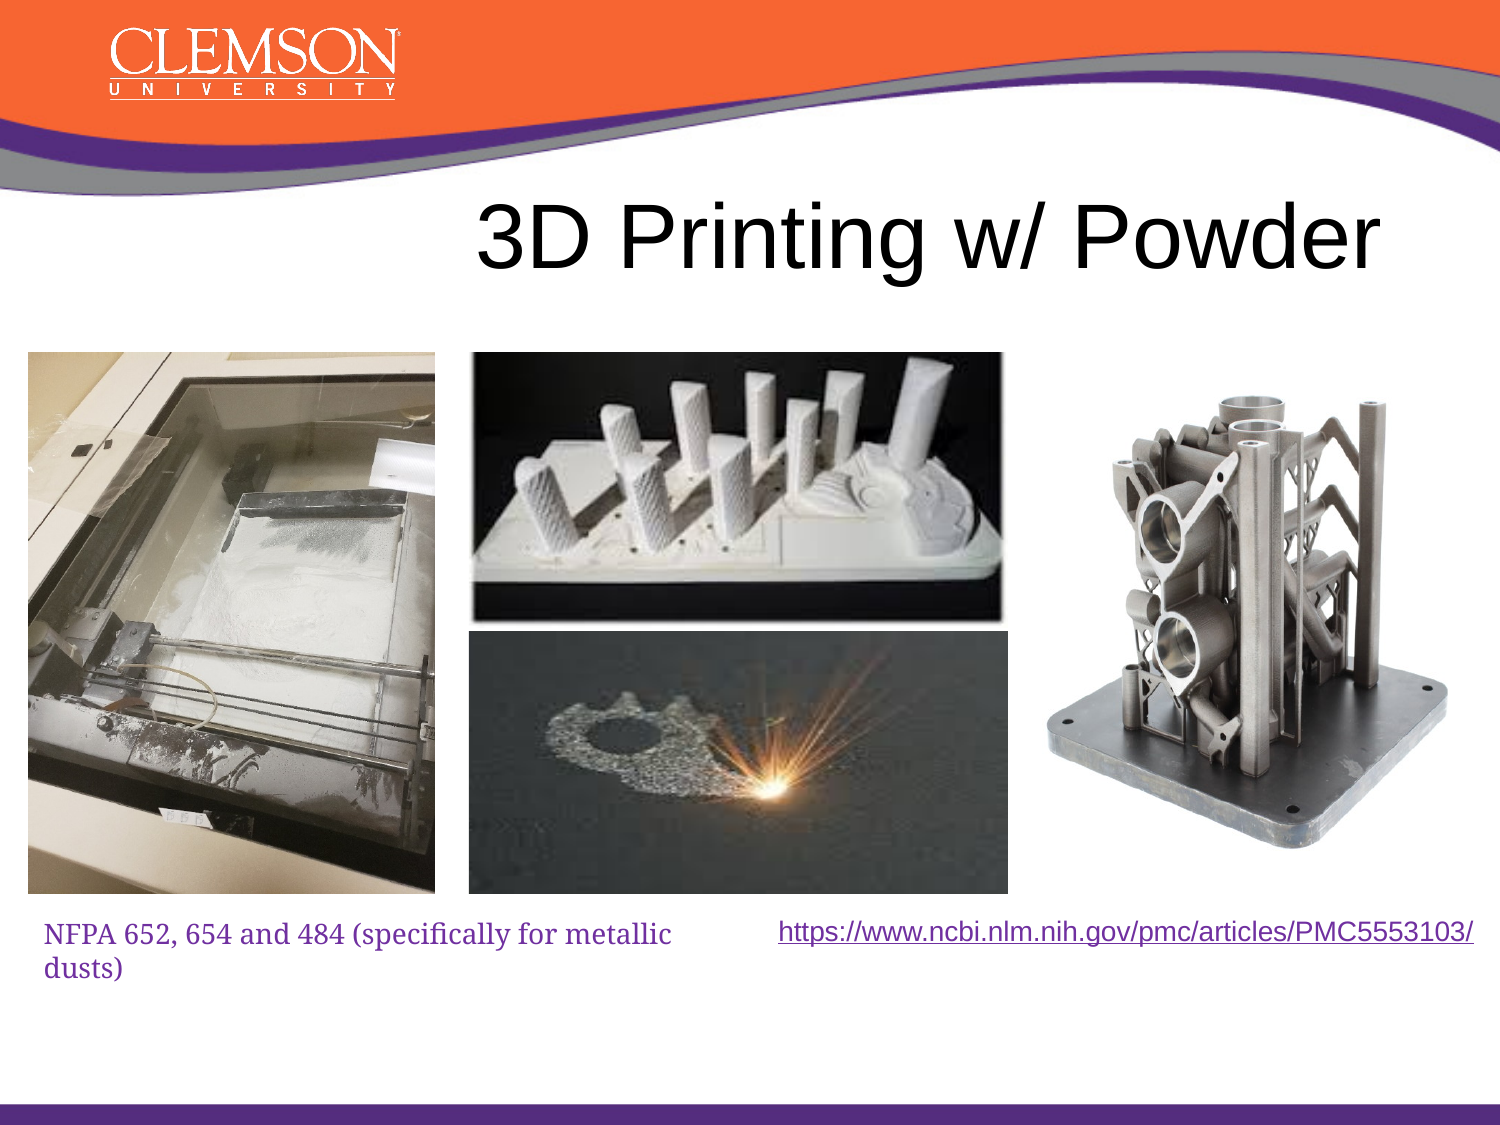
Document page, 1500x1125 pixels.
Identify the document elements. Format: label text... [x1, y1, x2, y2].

text_box https://www.ncbi.nlm.nih.gov/pmc/articles/PMC5553103/ [763, 905, 1489, 955]
text_box NFPA 652, 654 and 484 (specifically for metallic dusts) [28, 909, 743, 992]
picture [0, 0, 1500, 1125]
title 3D Printing w/ Powder [399, 187, 1484, 277]
